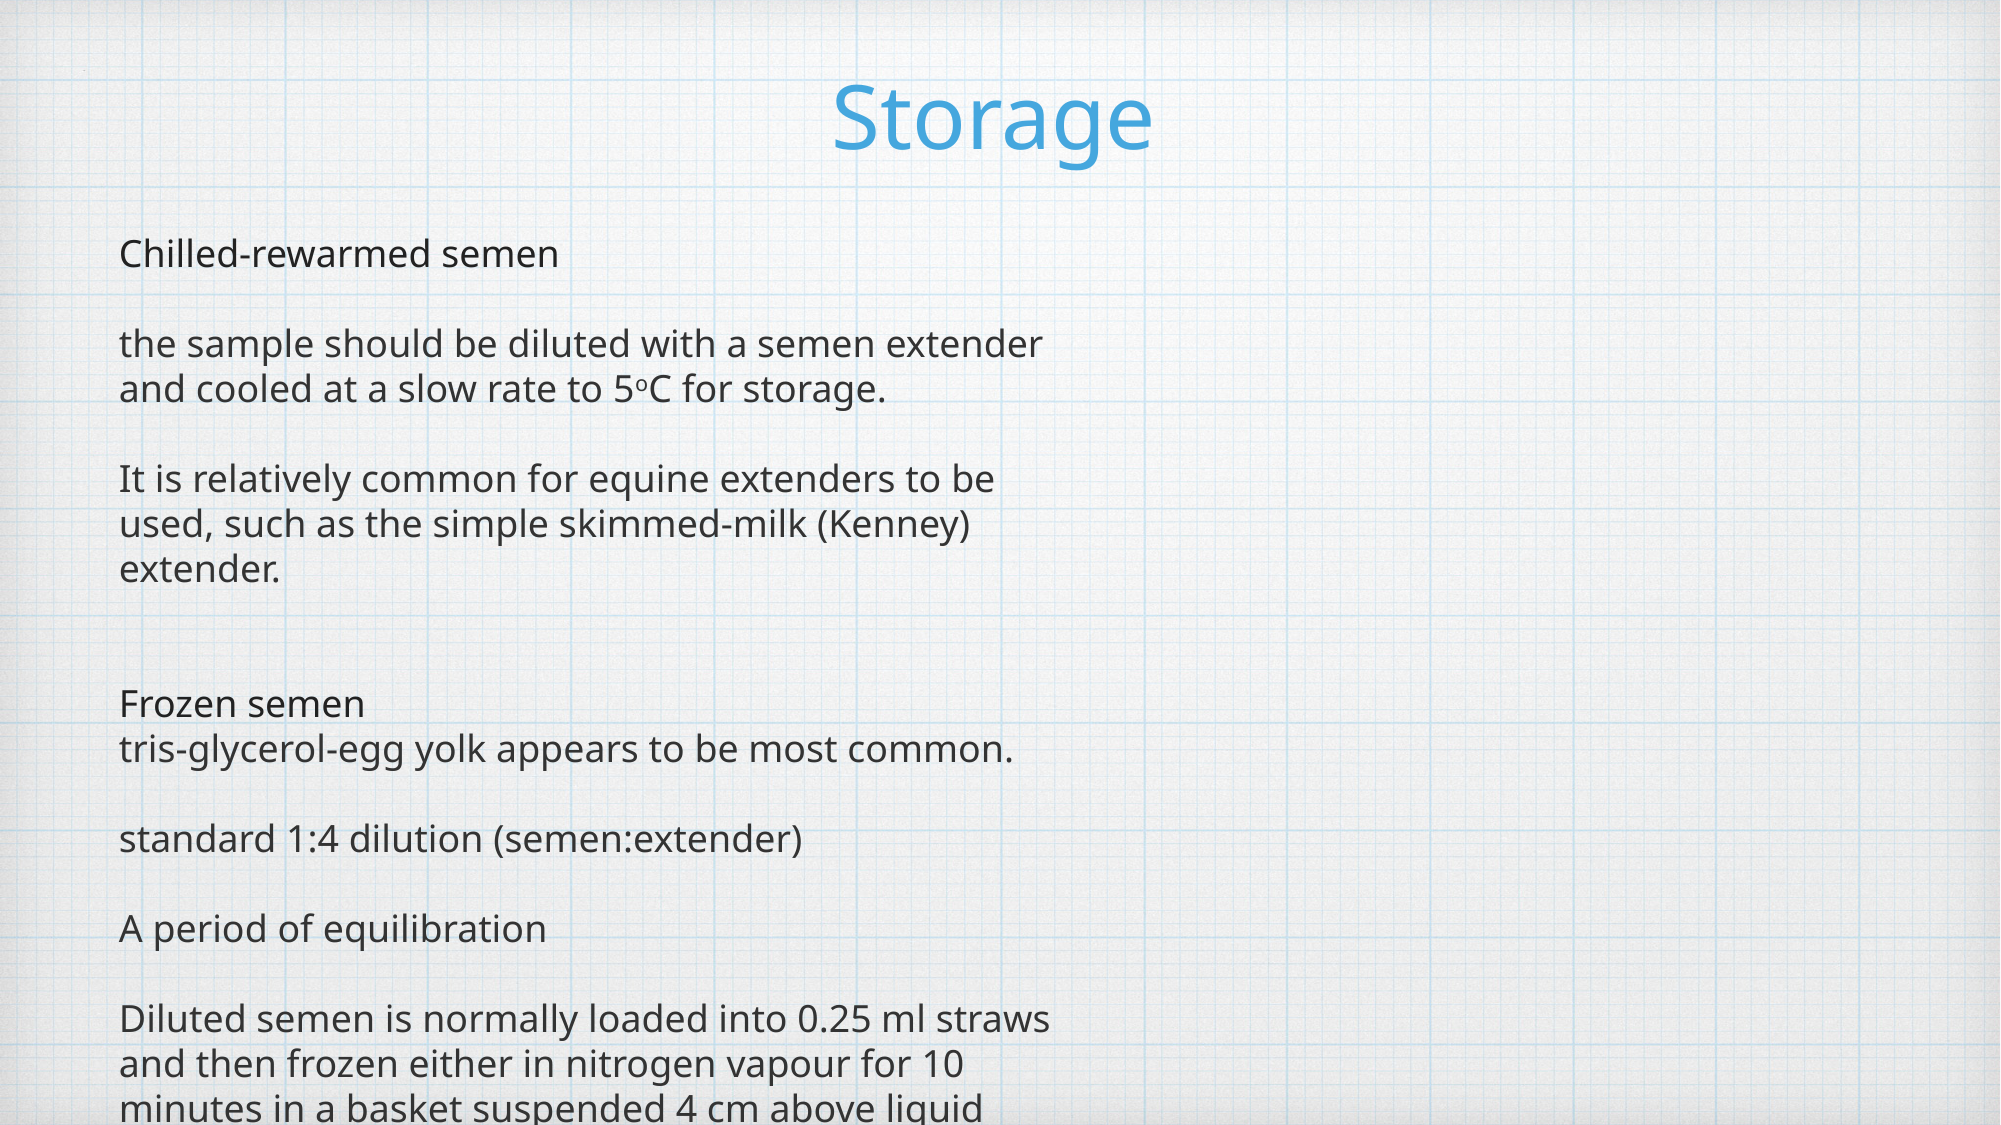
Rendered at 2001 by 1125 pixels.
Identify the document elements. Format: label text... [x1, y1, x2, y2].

picture [0, 0, 2001, 1125]
title Storage [287, 49, 1701, 176]
text_box Chilled-rewarmed semen the sample should be diluted with a semen extender and cooled at a slow rate to 5oC for storage. It is relatively common for equine extenders to be used, such as the simple skimmed-milk (Kenney) extender. Frozen semen tris-glycerol-egg yolk appears to be most common. standard 1:4 dilution (semen:extender) A period of equilibration Diluted semen is normally loaded into 0.25 ml straws and then frozen either in nitrogen vapour for 10 minutes in a basket suspended 4 cm above liquid nitrogen, [104, 223, 1105, 1125]
